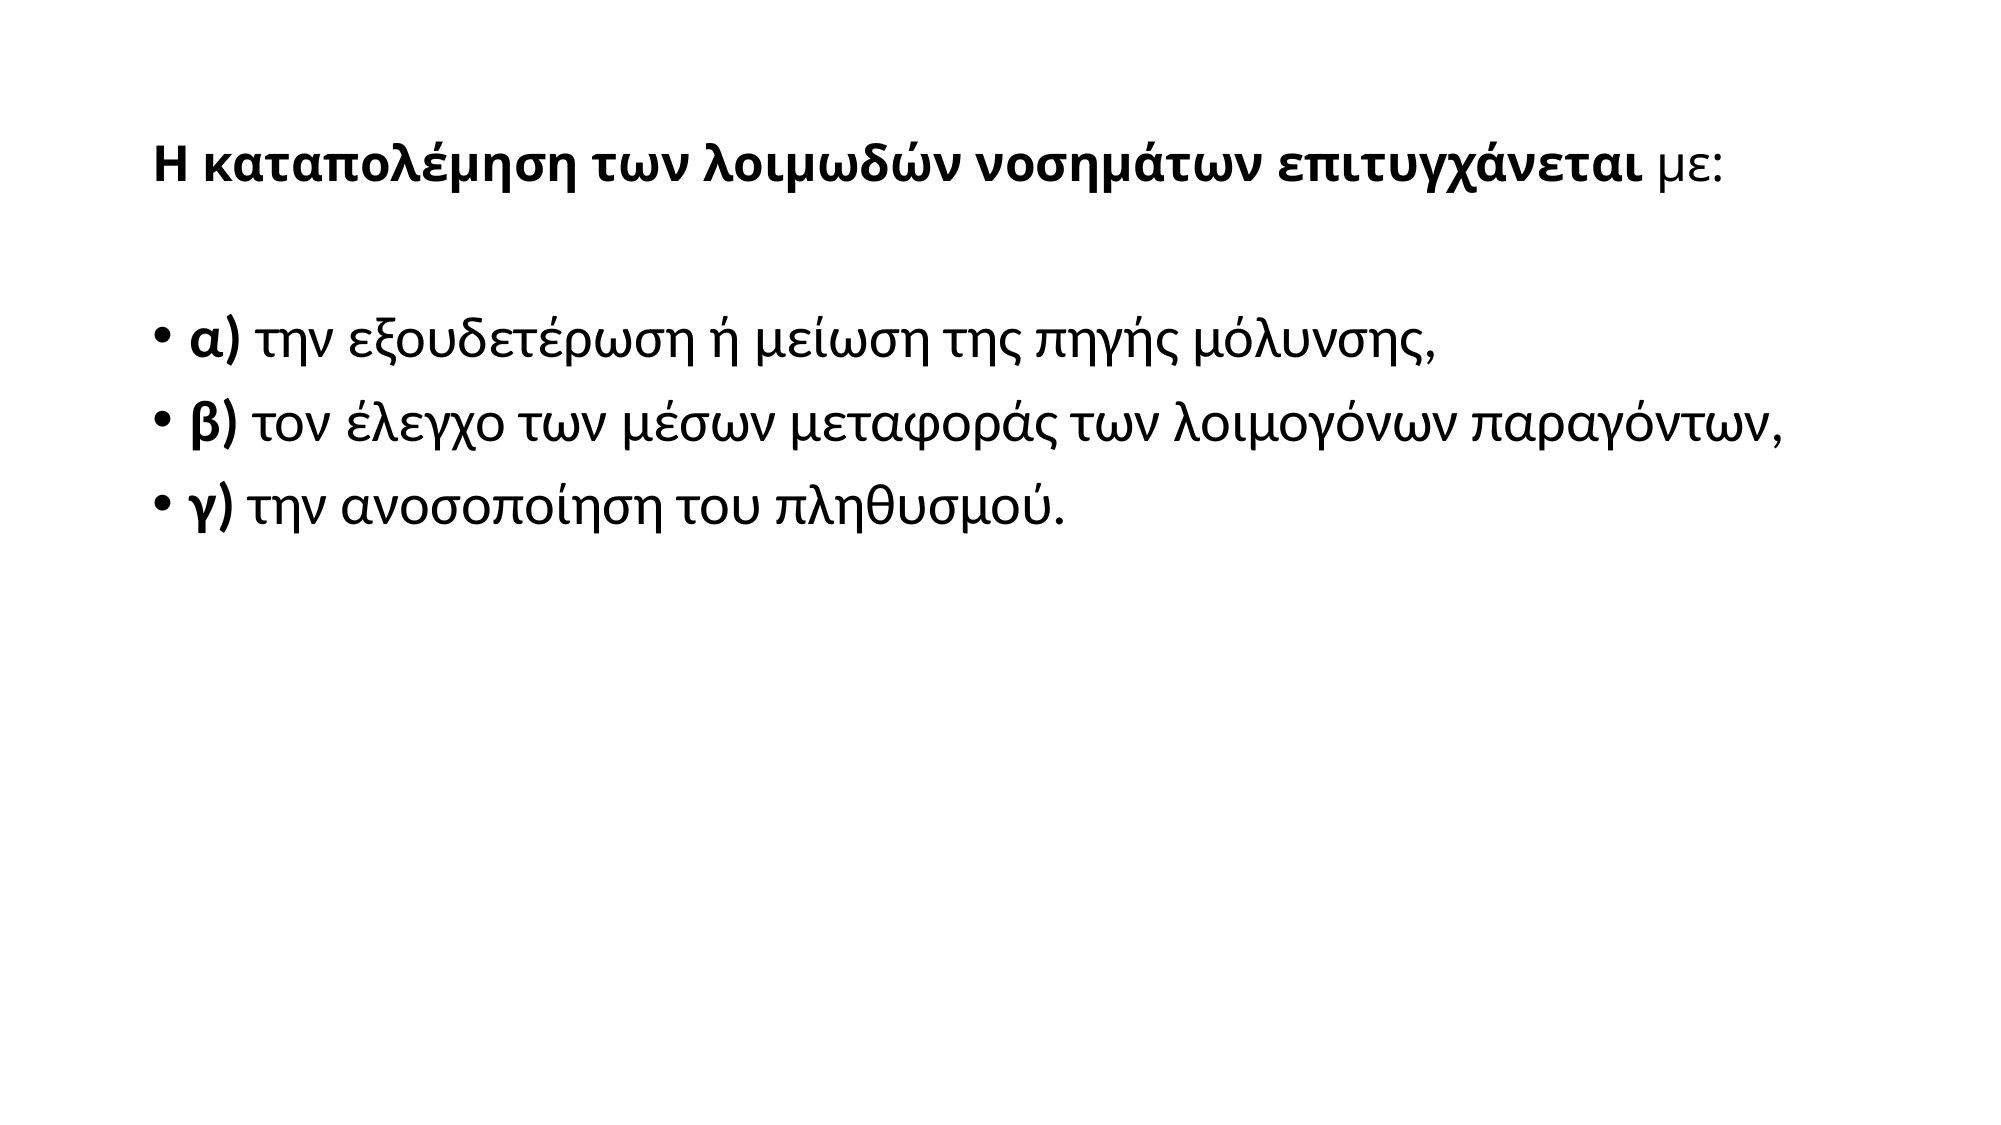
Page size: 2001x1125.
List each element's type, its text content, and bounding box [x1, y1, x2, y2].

list α) την εξουδετέρωση ή μείωση της πηγής μόλυνσης, β) τον έλεγχο των μέσων μεταφοράς των λοιμογόνων παραγόντων, γ) την ανοσοποίηση του πληθυσμού. [137, 299, 1863, 1014]
title Η καταπολέμηση των λοιμωδών νοσημάτων επιτυγχάνεται με: [137, 59, 1863, 278]
